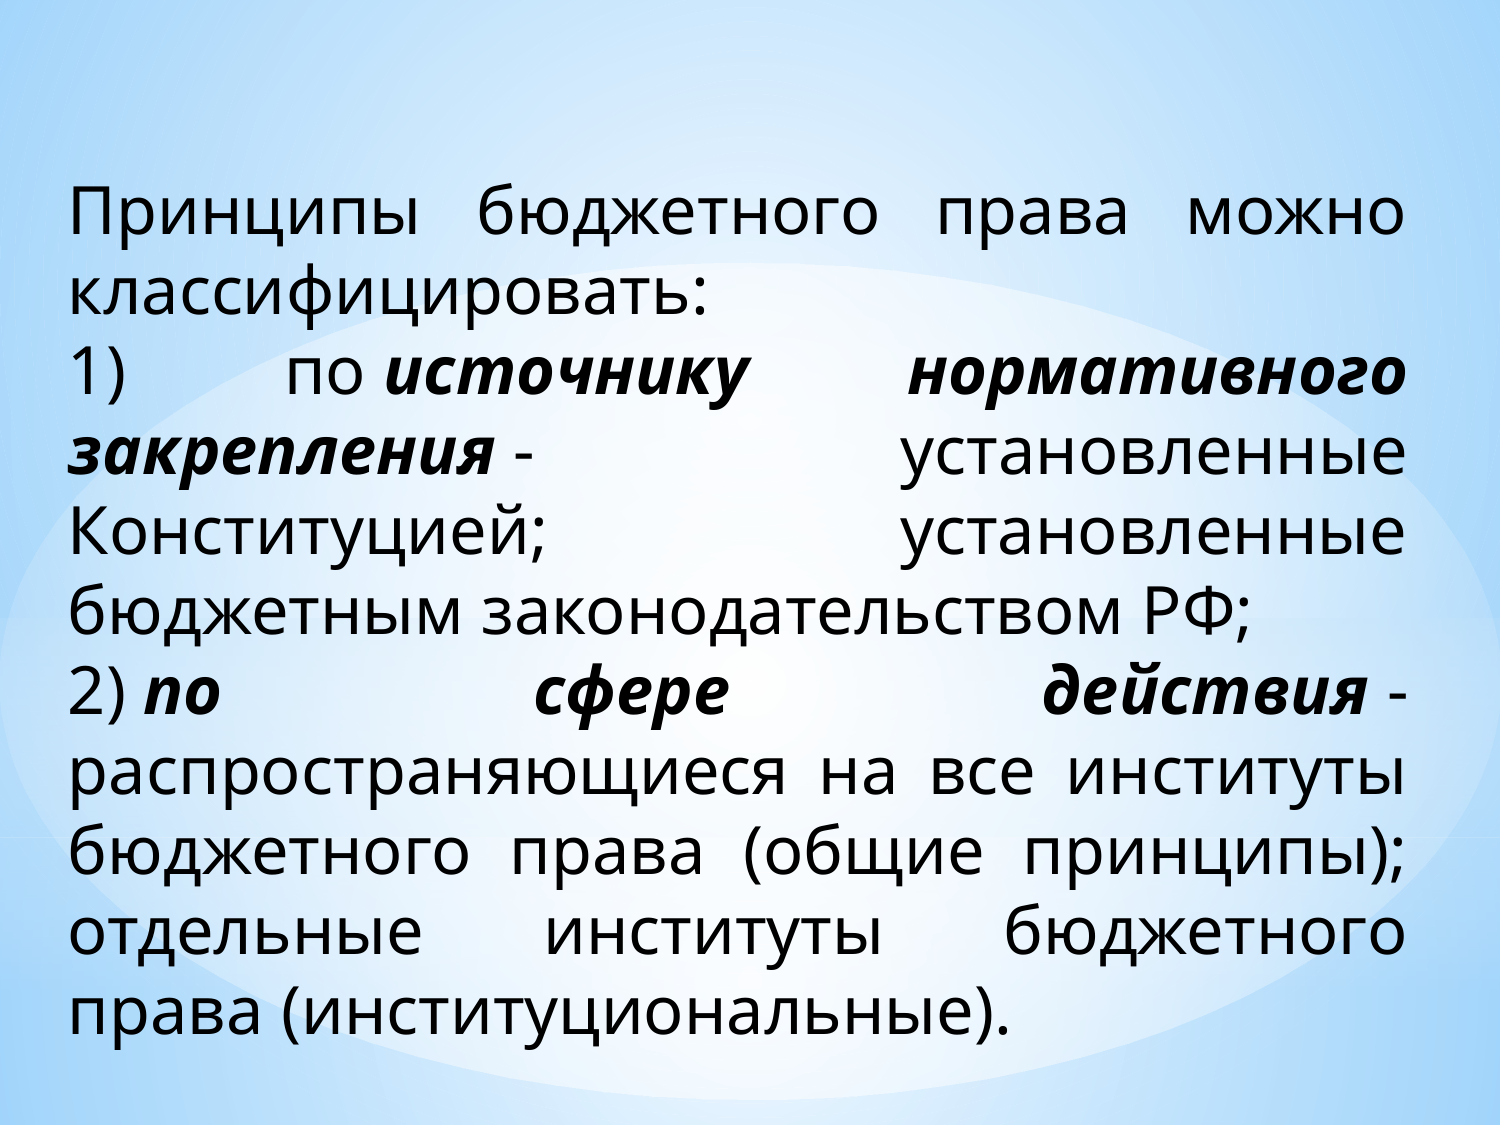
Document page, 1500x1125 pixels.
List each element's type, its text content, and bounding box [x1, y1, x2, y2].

text_box Принципы бюджетного права можно классифицировать: 1) по источнику нормативного закрепления - установленные Конституцией; установленные бюджетным законодательством РФ; 2) по сфере действия - распространяющиеся на все институты бюджетного права (общие принципы); отдельные институты бюджетного права (институциональные). [53, 160, 1424, 1056]
